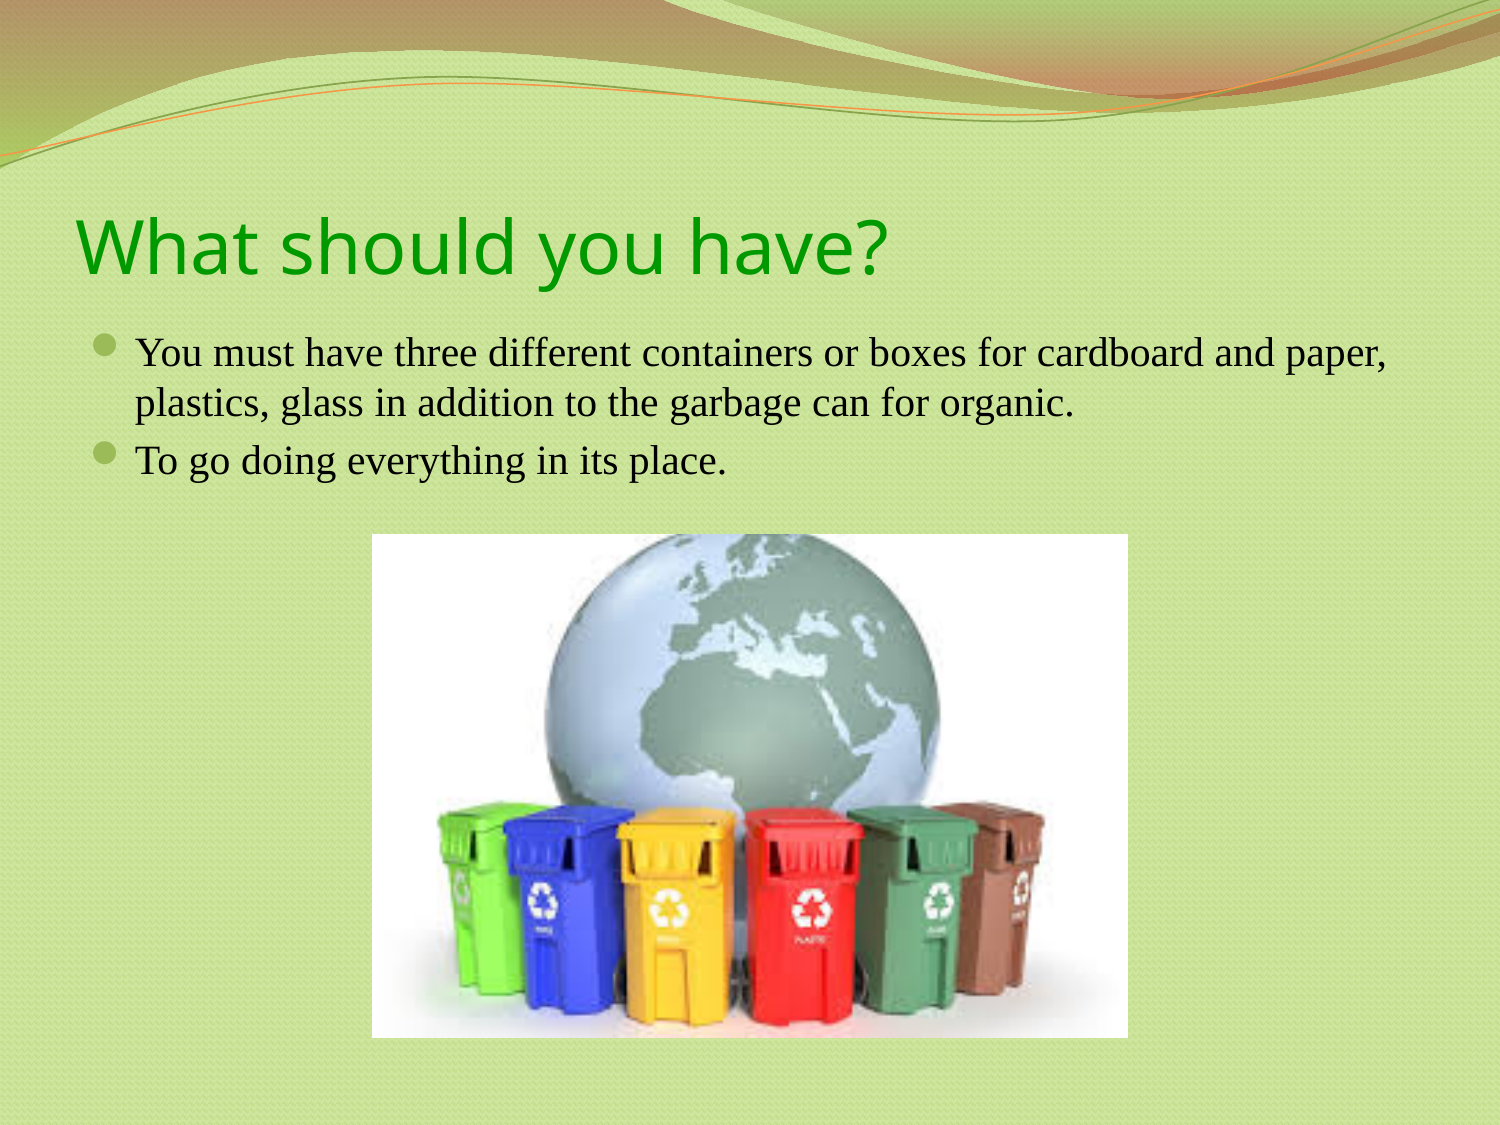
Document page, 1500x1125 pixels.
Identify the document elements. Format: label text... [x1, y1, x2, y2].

picture [371, 534, 1129, 1038]
title What should you have? [75, 101, 1425, 290]
list You must have three different containers or boxes for cardboard and paper, plastics, glass in addition to the garbage can for organic. To go doing everything in its place. [75, 317, 1425, 1038]
